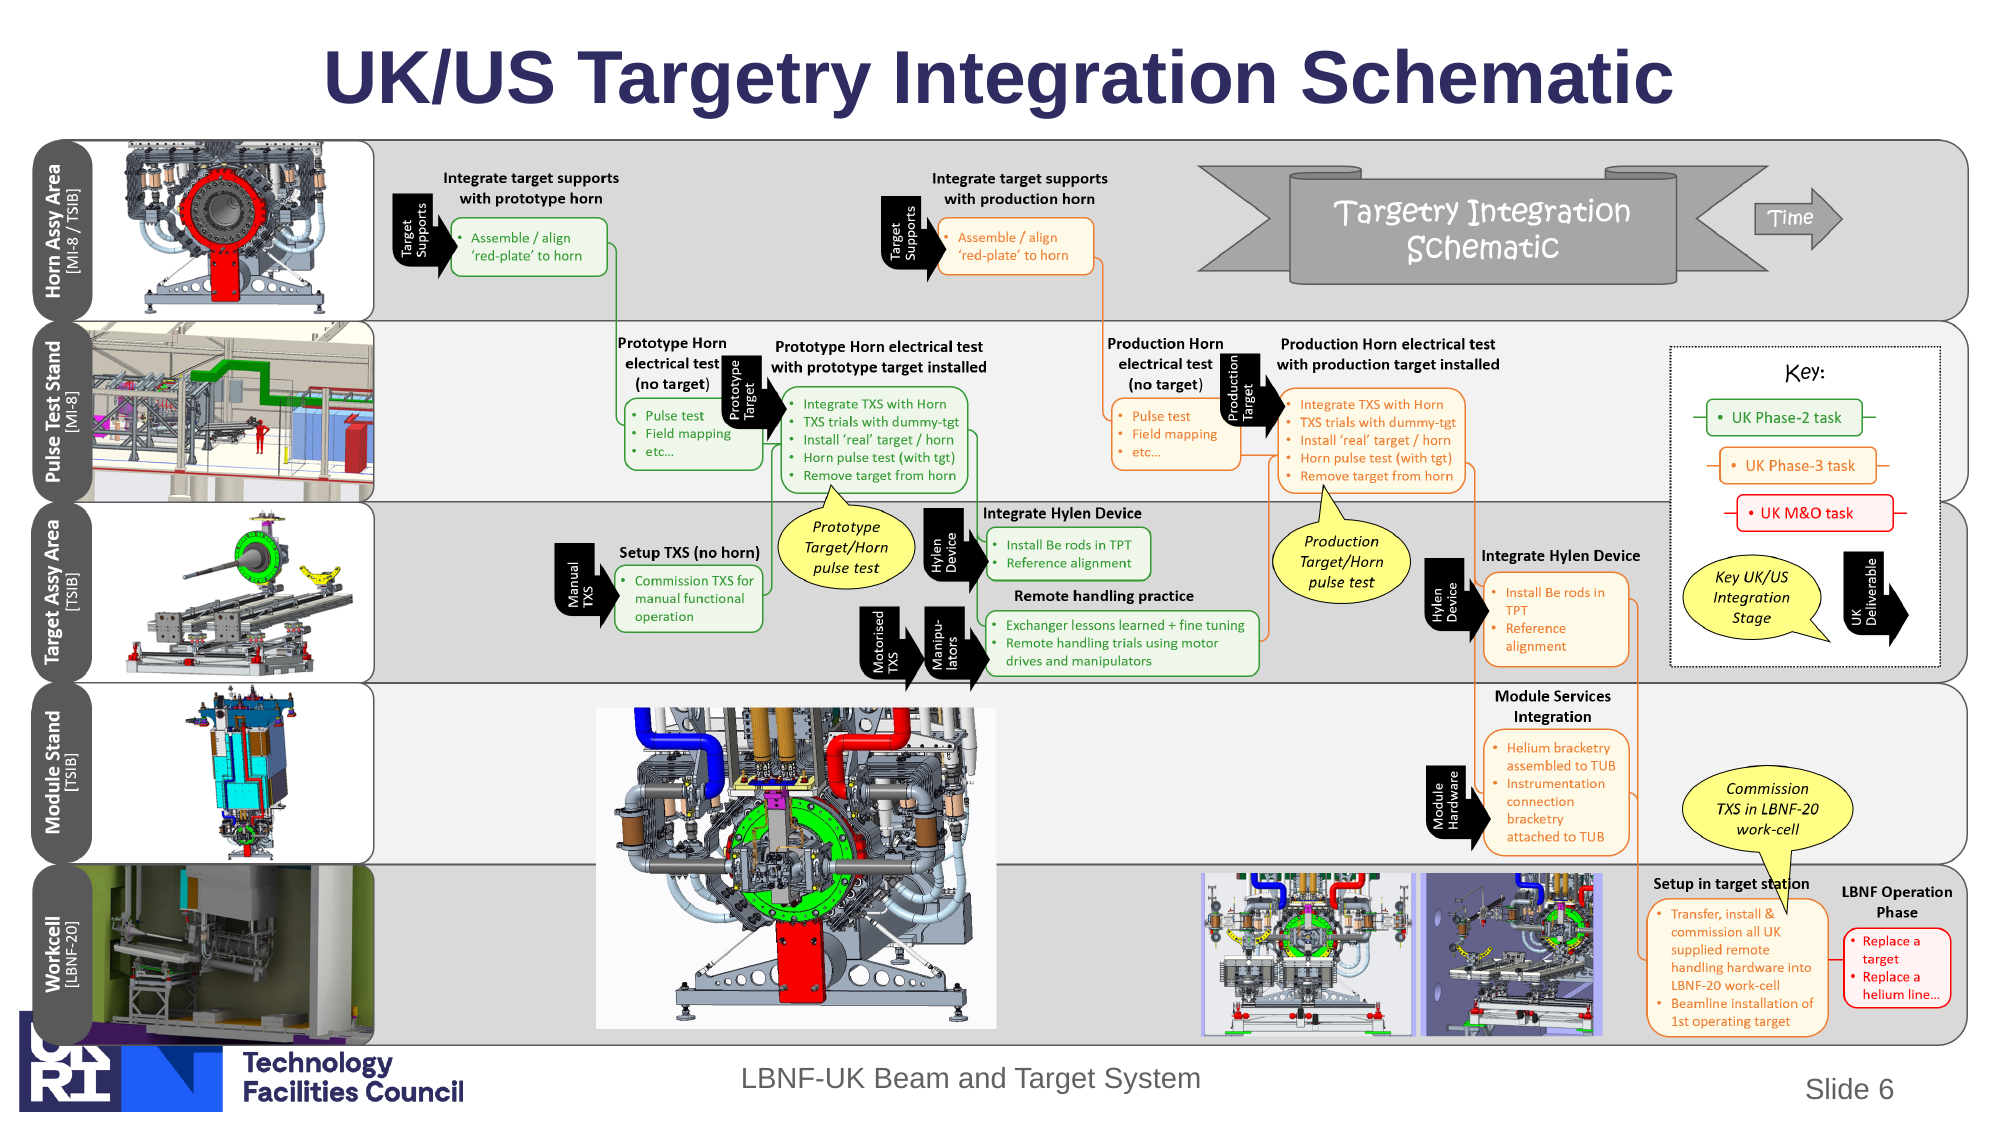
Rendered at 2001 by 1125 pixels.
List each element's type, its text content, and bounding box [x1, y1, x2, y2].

title UK/US Targetry Integration Schematic [0, 34, 2000, 124]
slide_number Slide 6 [1467, 1067, 1918, 1125]
picture [19, 139, 1969, 1112]
